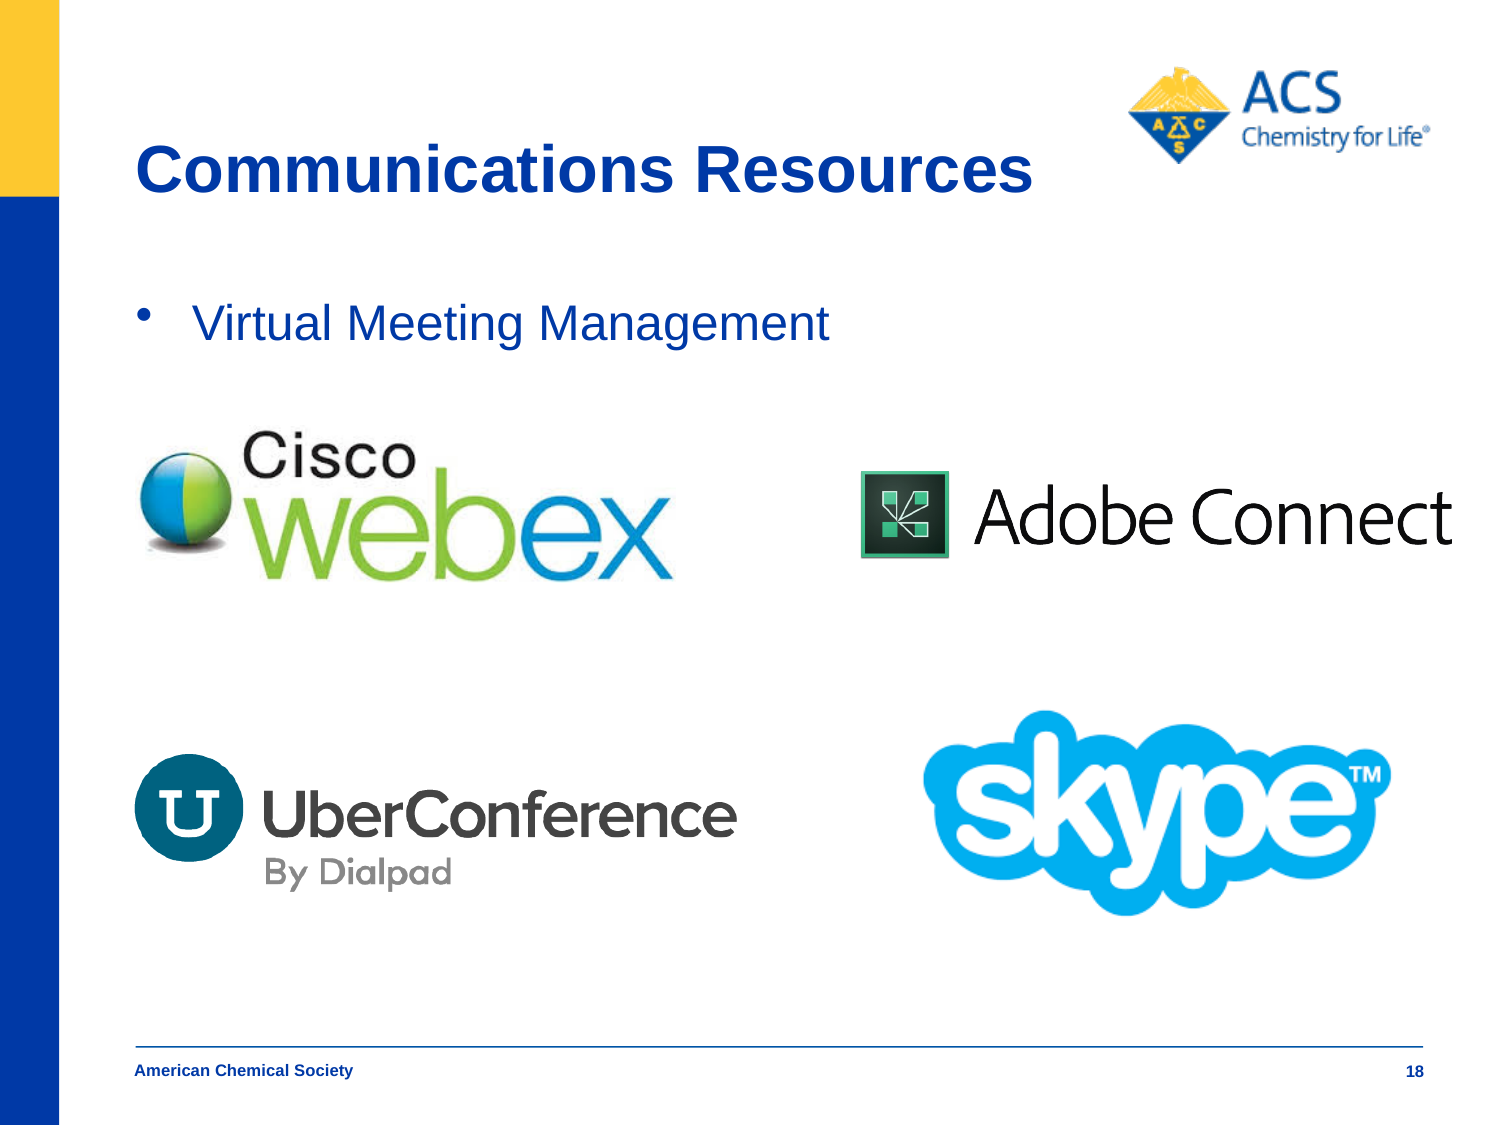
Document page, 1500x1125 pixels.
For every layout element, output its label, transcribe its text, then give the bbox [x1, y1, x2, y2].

picture [912, 698, 1404, 928]
list Virtual Meeting Management [135, 290, 1425, 1005]
picture [858, 455, 1457, 562]
slide_number 18 [1133, 1060, 1425, 1108]
footer American Chemical Society [134, 1060, 610, 1106]
picture [1128, 66, 1432, 164]
picture [133, 750, 738, 892]
picture [135, 425, 676, 583]
title Communications Resources [135, 52, 1057, 208]
